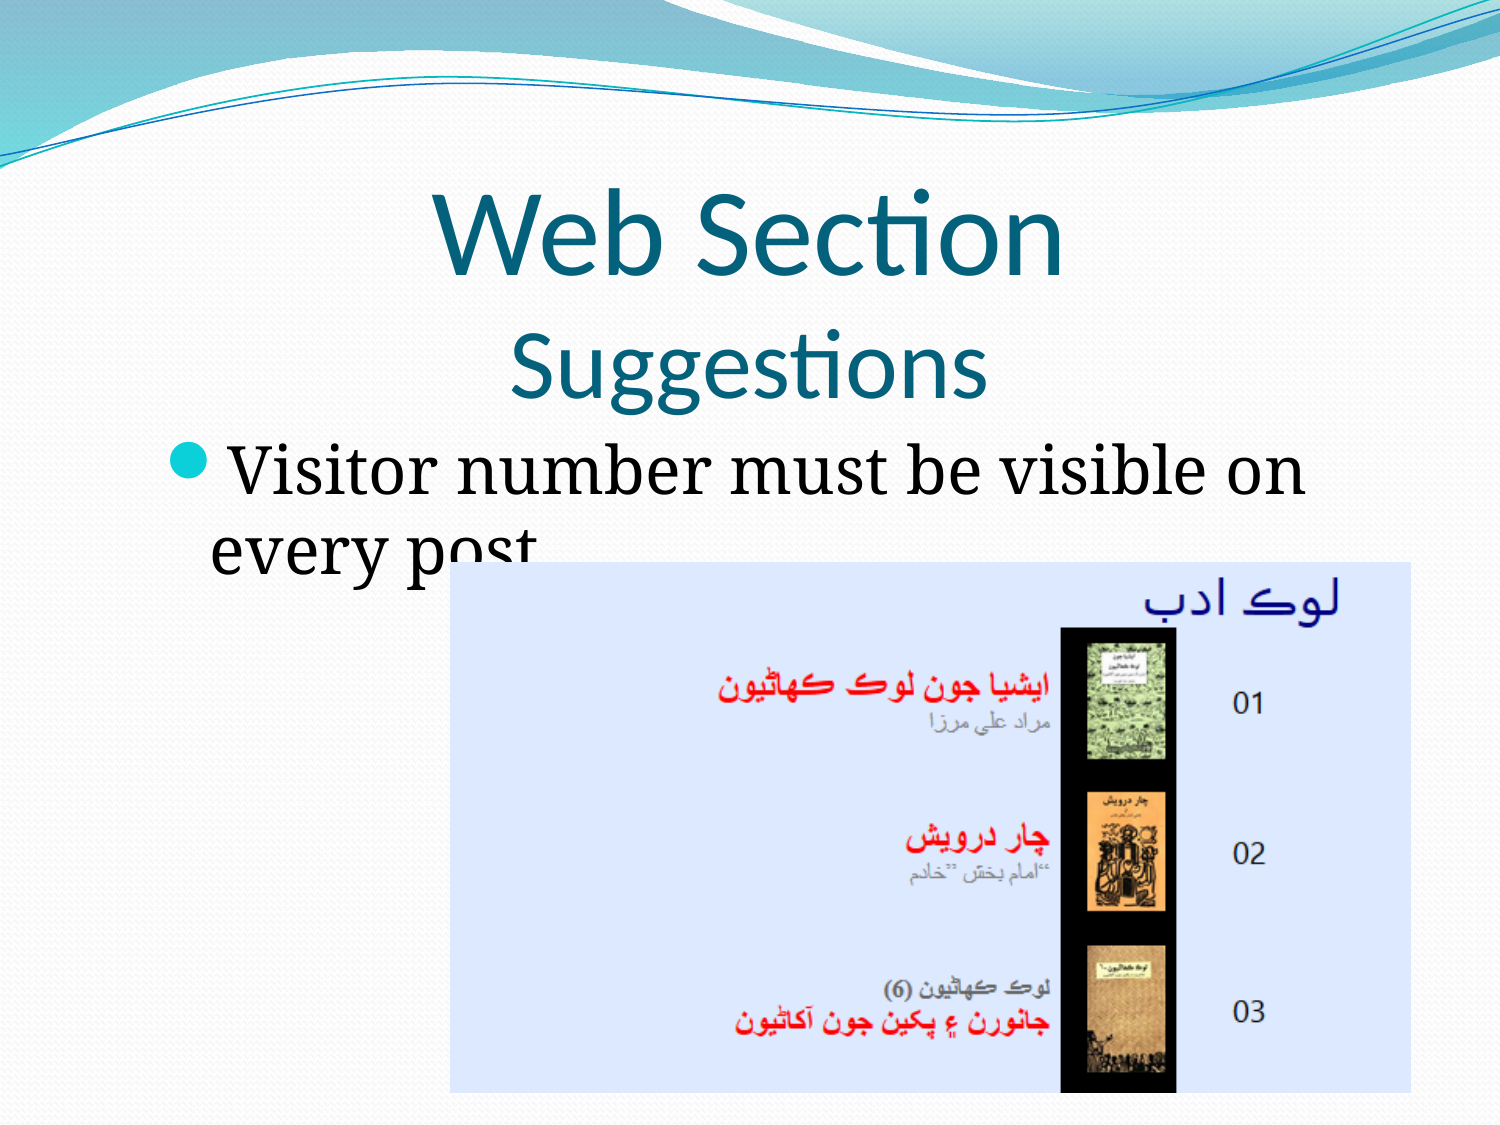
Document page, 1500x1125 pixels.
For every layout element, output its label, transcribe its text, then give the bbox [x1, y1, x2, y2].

title Web Section [75, 112, 1425, 300]
text_box Suggestions [493, 287, 1007, 419]
picture [449, 562, 1412, 1093]
list Visitor number must be visible on every post [150, 420, 1438, 546]
